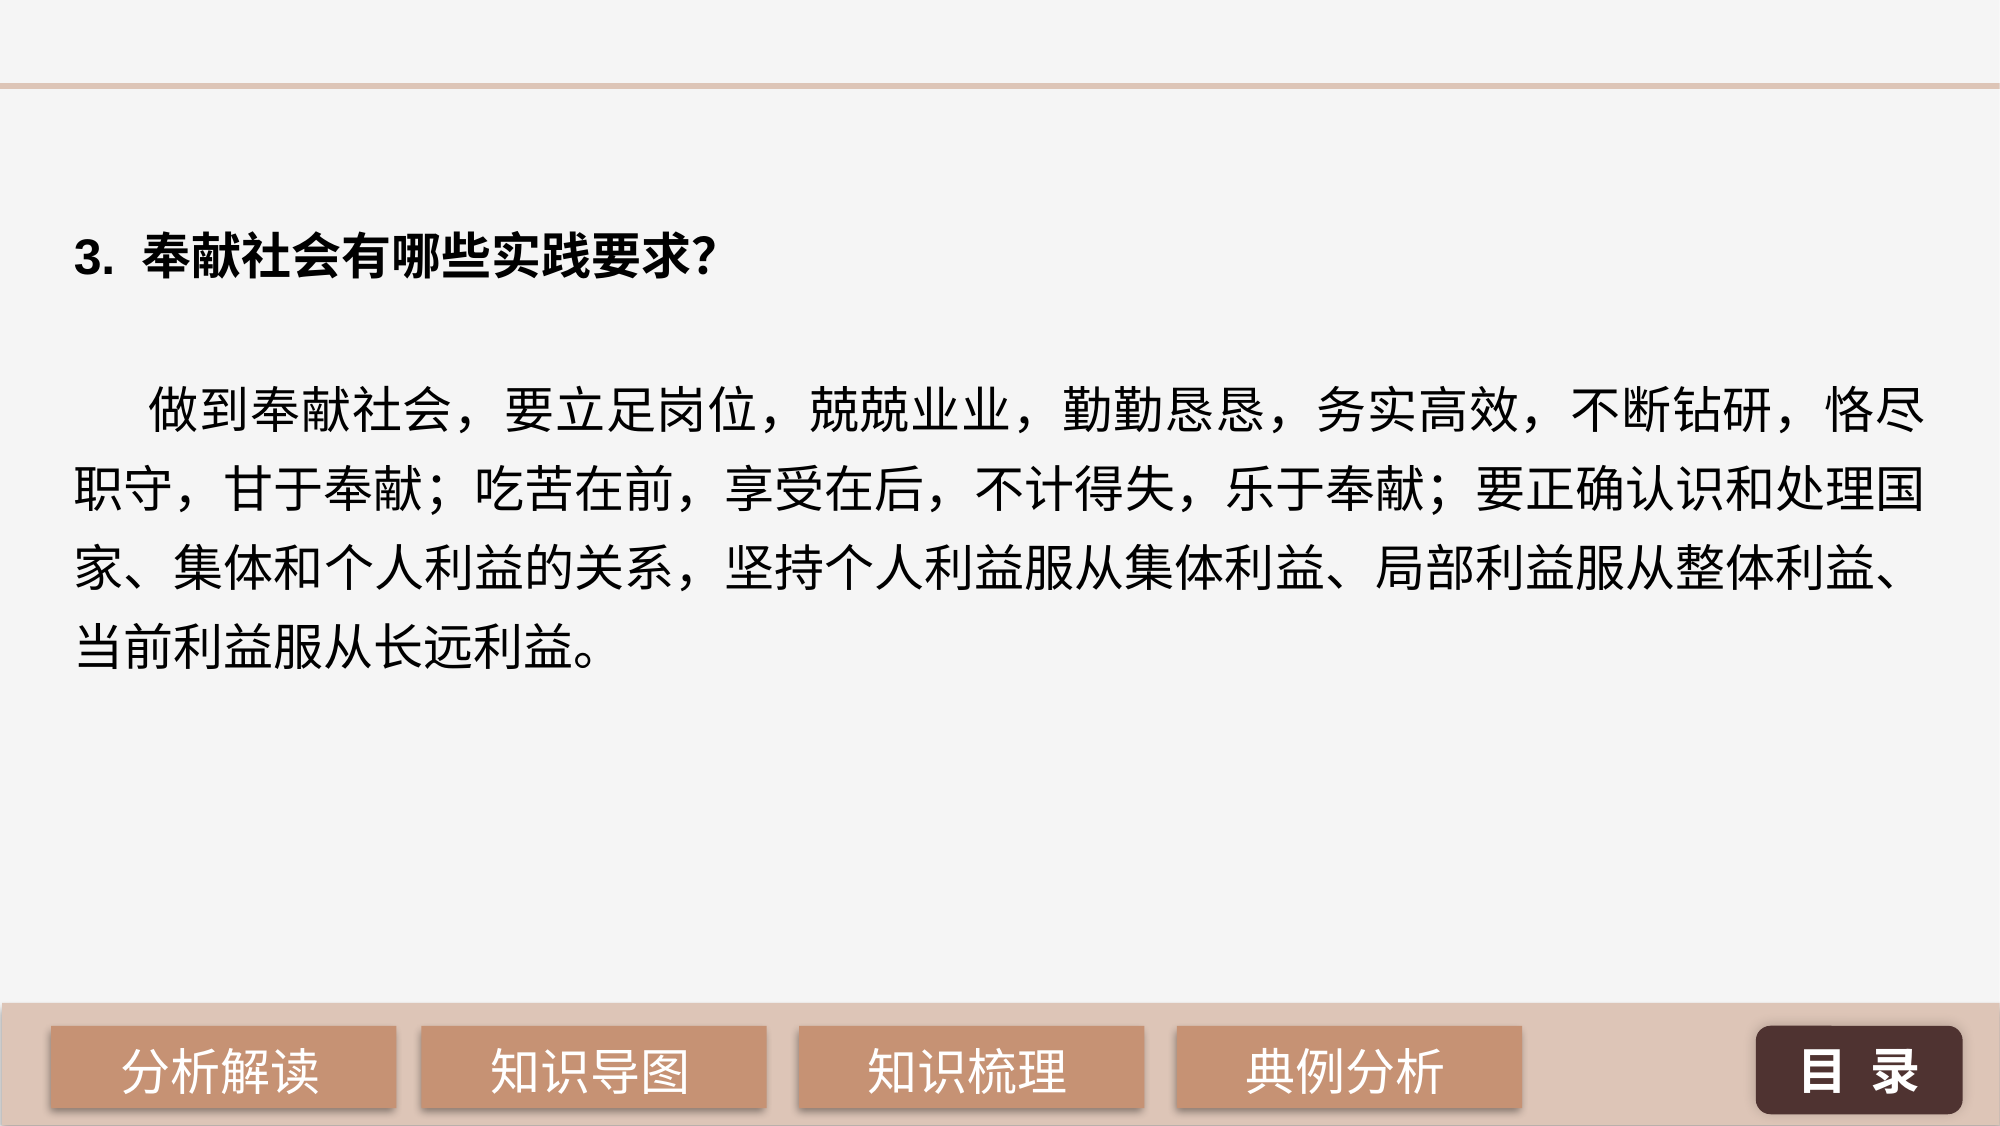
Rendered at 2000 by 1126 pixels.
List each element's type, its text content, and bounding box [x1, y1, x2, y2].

text_box 做到奉献社会，要立足岗位，兢兢业业，勤勤恳恳，务实高效，不断钻研，恪尽职守，甘于奉献；吃苦在前，享受在后，不计得失，乐于奉献；要正确认识和处理国家、集体和个人利益的关系，坚持个人利益服从集体利益、局部利益服从整体利益、当前利益服从长远利益。 [58, 351, 1940, 684]
text_box 3. 奉献社会有哪些实践要求？ [58, 197, 1940, 292]
